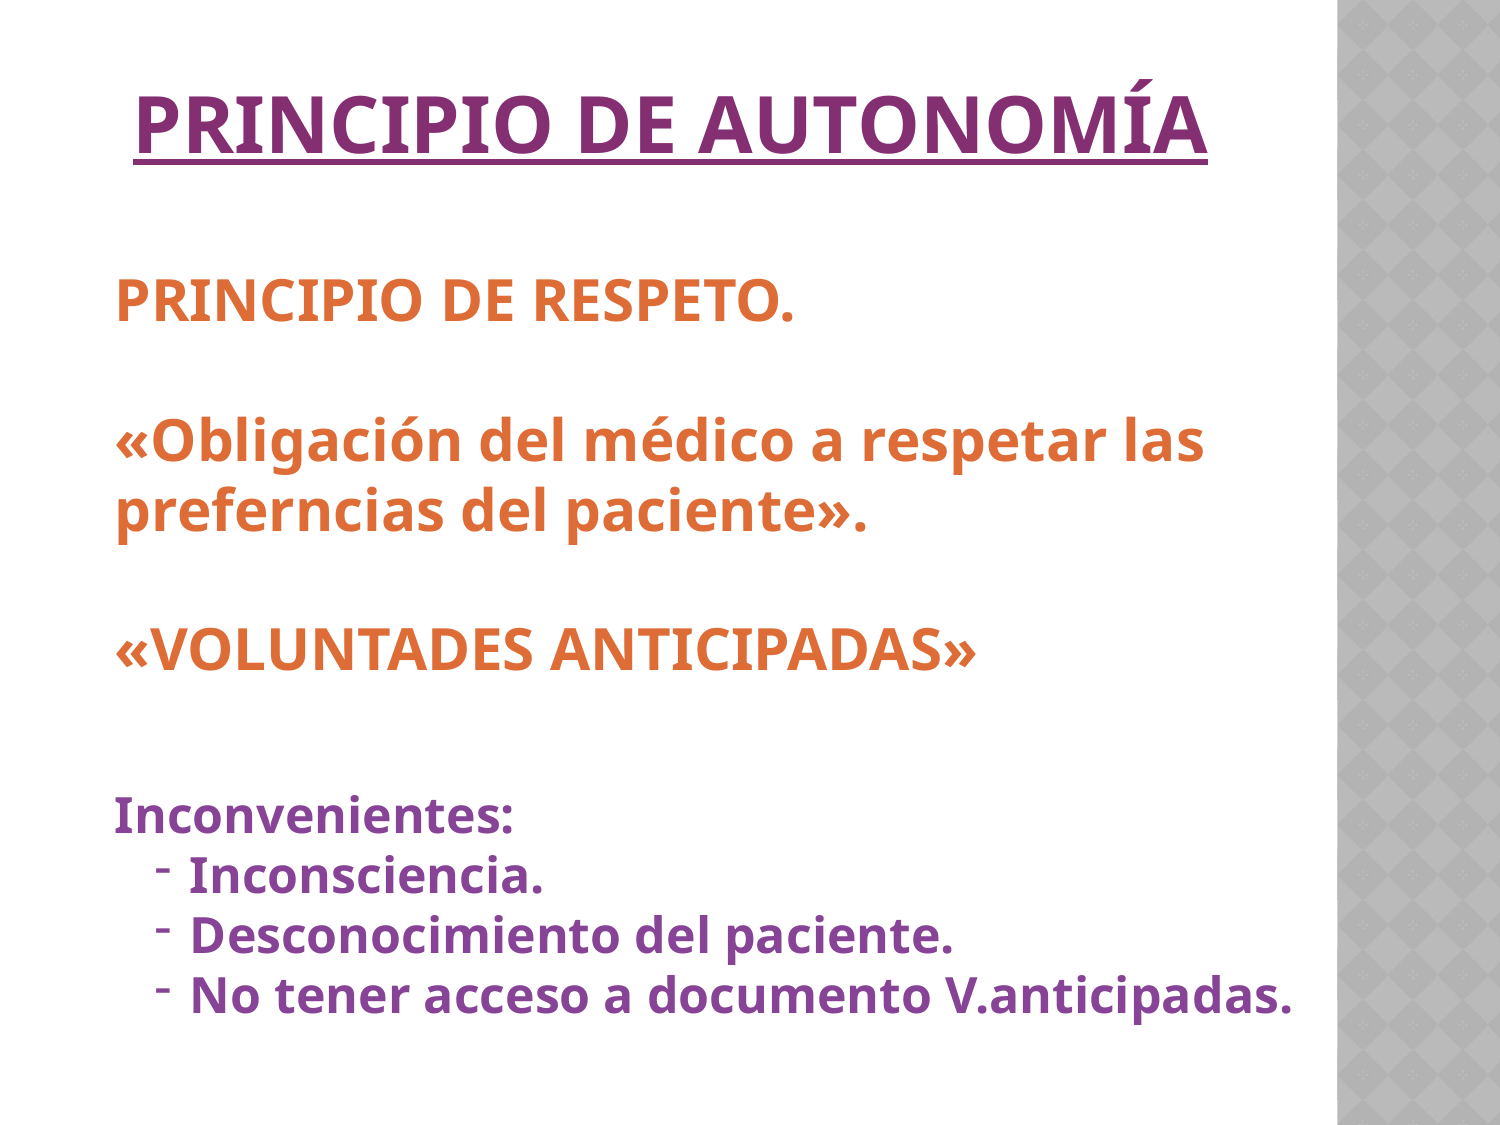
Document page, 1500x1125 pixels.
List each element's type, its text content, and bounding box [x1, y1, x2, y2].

text_box Inconvenientes: Inconsciencia. Desconocimiento del paciente. No tener acceso a documento V.anticipadas. [100, 776, 1317, 1122]
title PRINCIPIO DE AUTONOMÍA [76, 42, 1265, 170]
text_box PRINCIPIO DE RESPETO. «Obligación del médico a respetar las preferncias del paciente». «VOLUNTADES ANTICIPADAS» [100, 255, 1235, 690]
